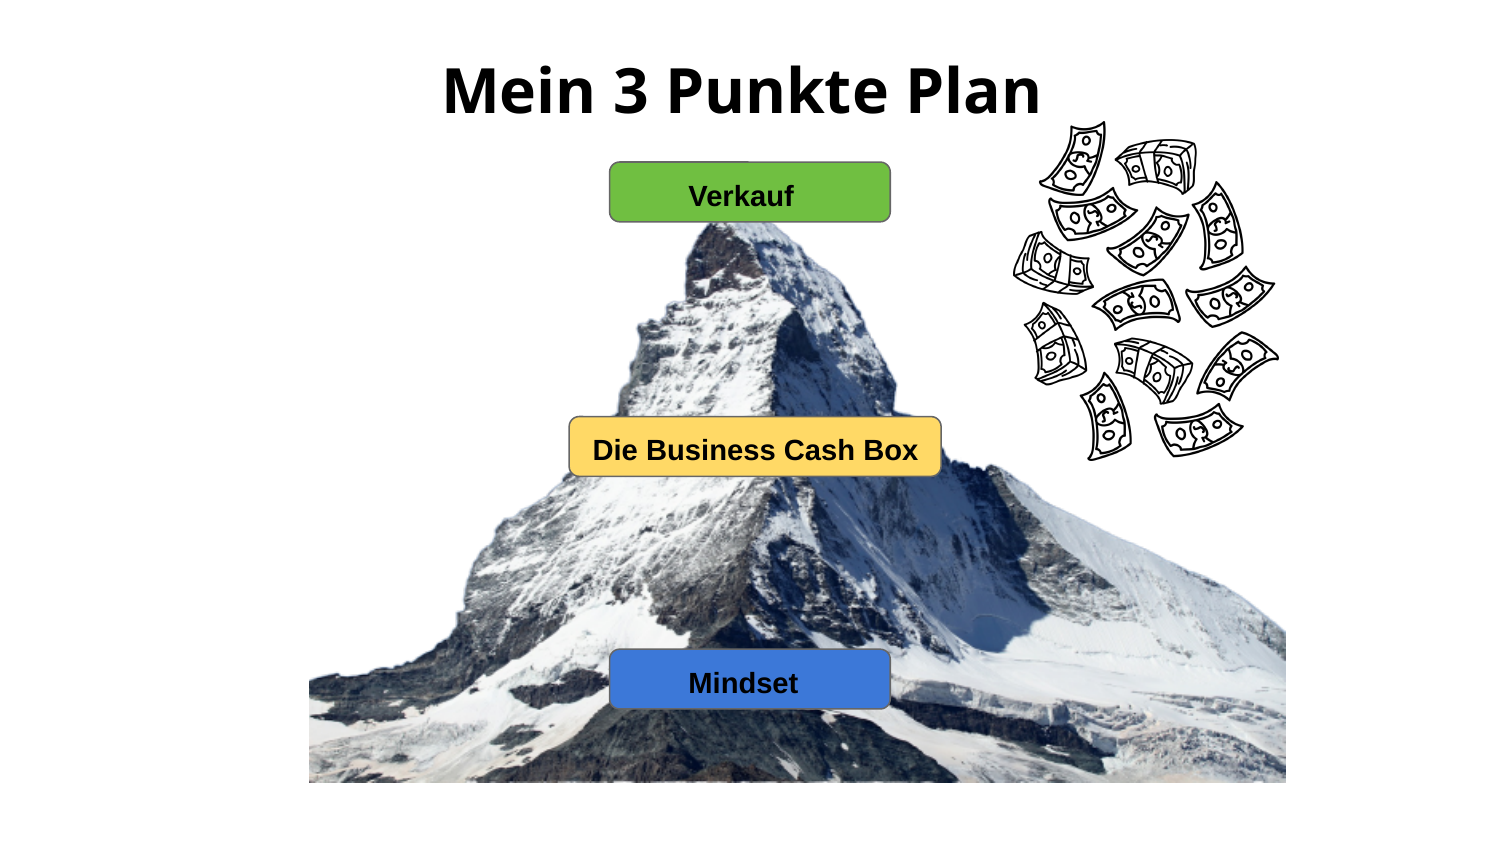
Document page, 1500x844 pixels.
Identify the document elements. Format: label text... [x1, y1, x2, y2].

picture [308, 121, 1286, 783]
list Mein 3 Punkte Plan [142, 36, 1358, 222]
